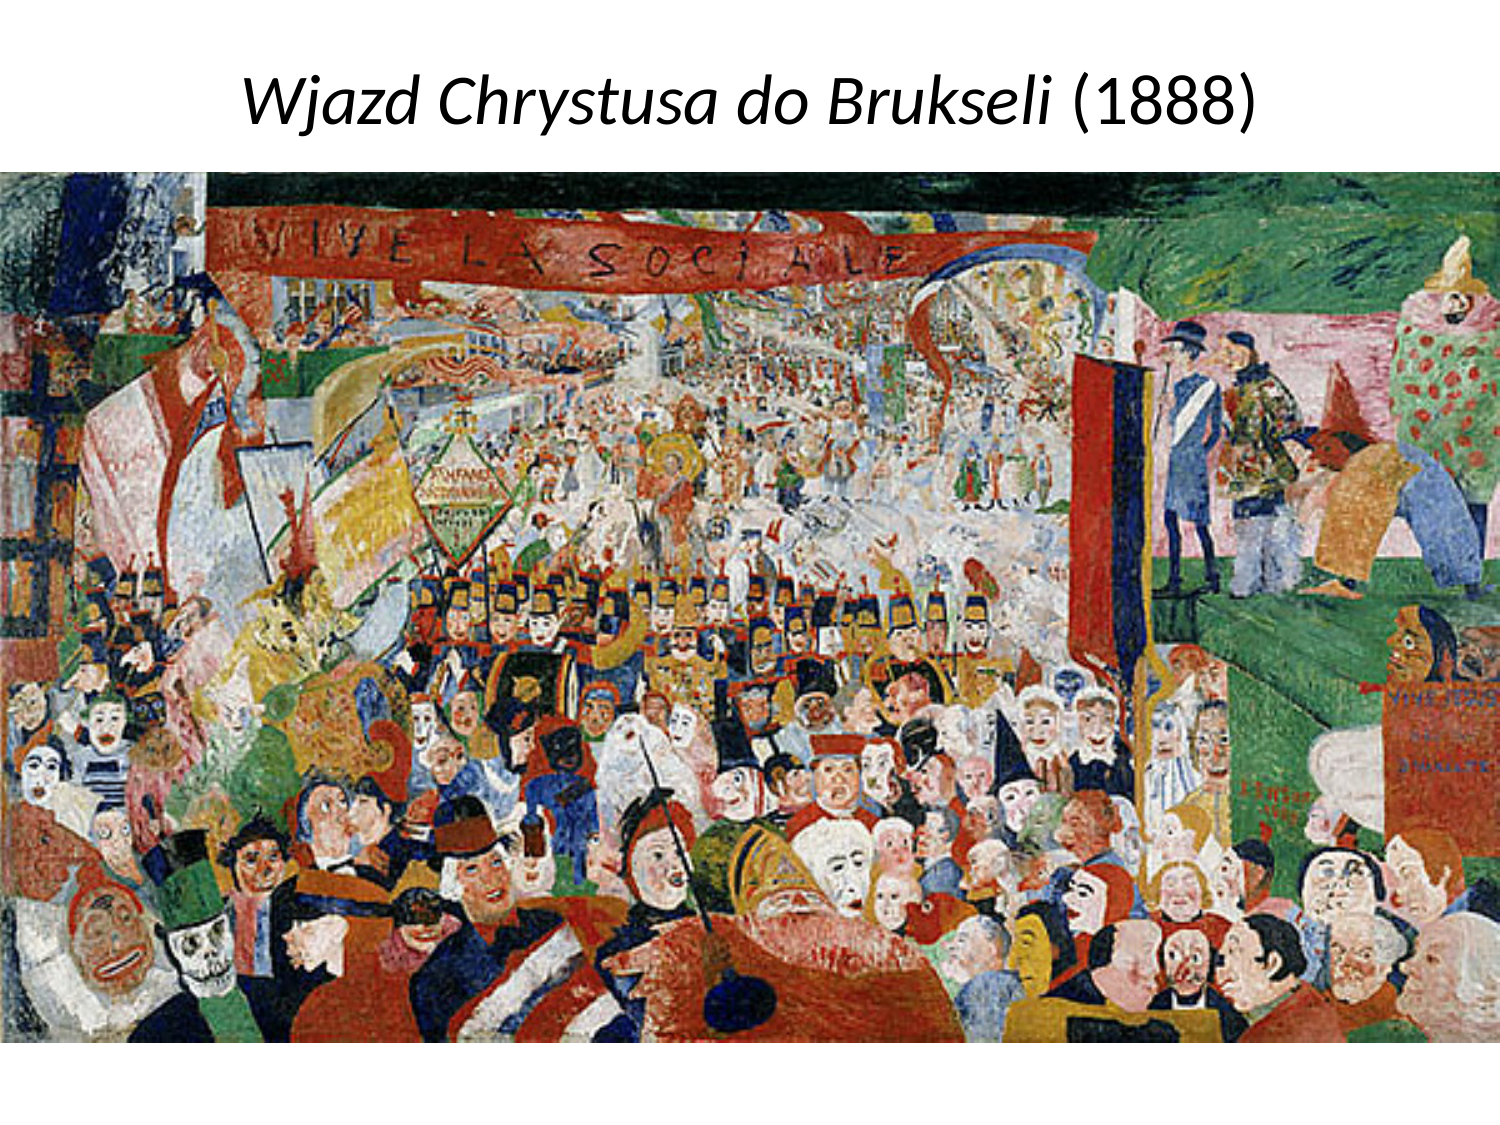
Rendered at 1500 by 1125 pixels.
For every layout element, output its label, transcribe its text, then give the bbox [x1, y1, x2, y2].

title Wjazd Chrystusa do Brukseli (1888) [75, 45, 1425, 171]
picture [0, 172, 1500, 1043]
